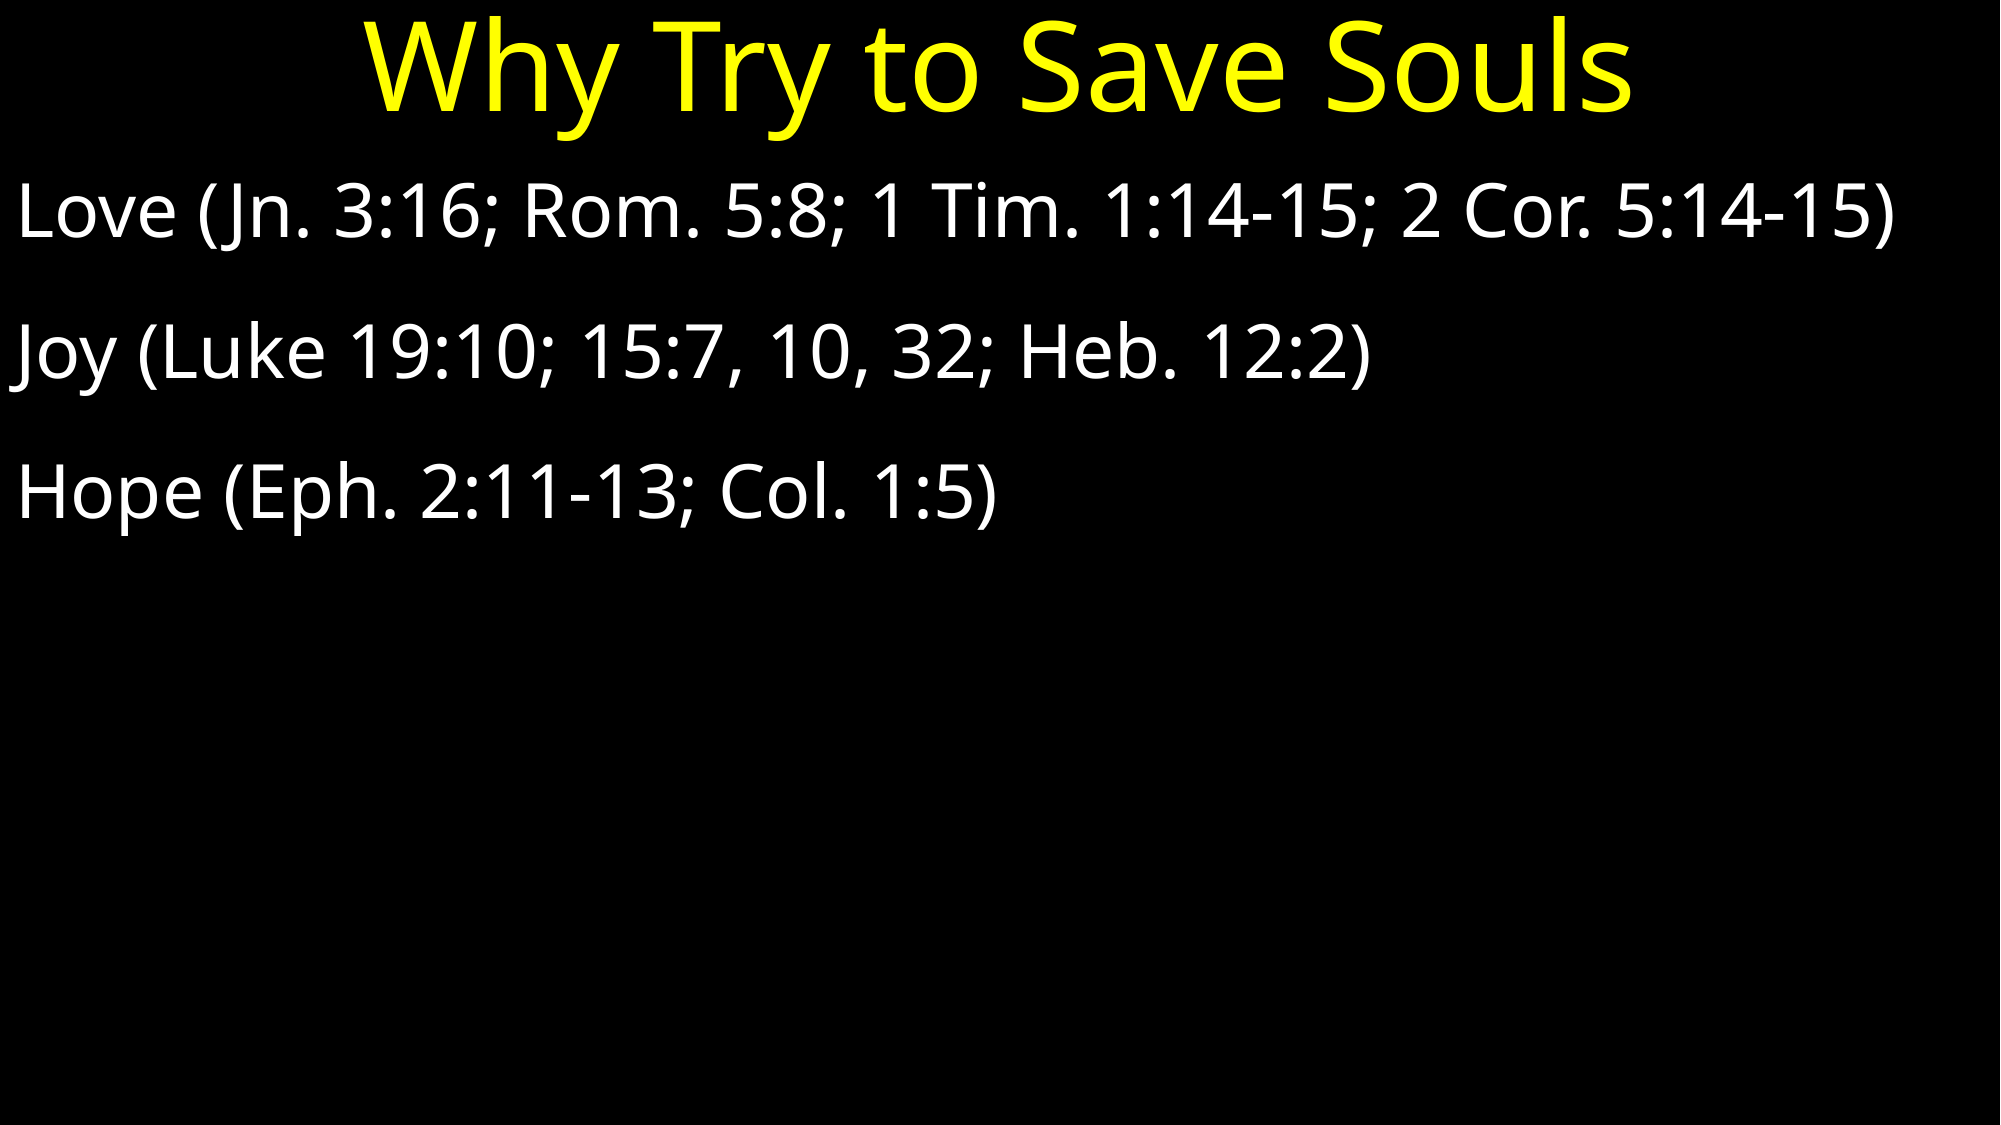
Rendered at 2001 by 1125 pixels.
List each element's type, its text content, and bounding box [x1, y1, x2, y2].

list Love (Jn. 3:16; Rom. 5:8; 1 Tim. 1:14-15; 2 Cor. 5:14-15) Joy (Luke 19:10; 15:7, 10, 32; Heb. 12:2) Hope (Eph. 2:11-13; Col. 1:5) [0, 165, 2000, 1125]
title Why Try to Save Souls [0, 0, 2000, 143]
